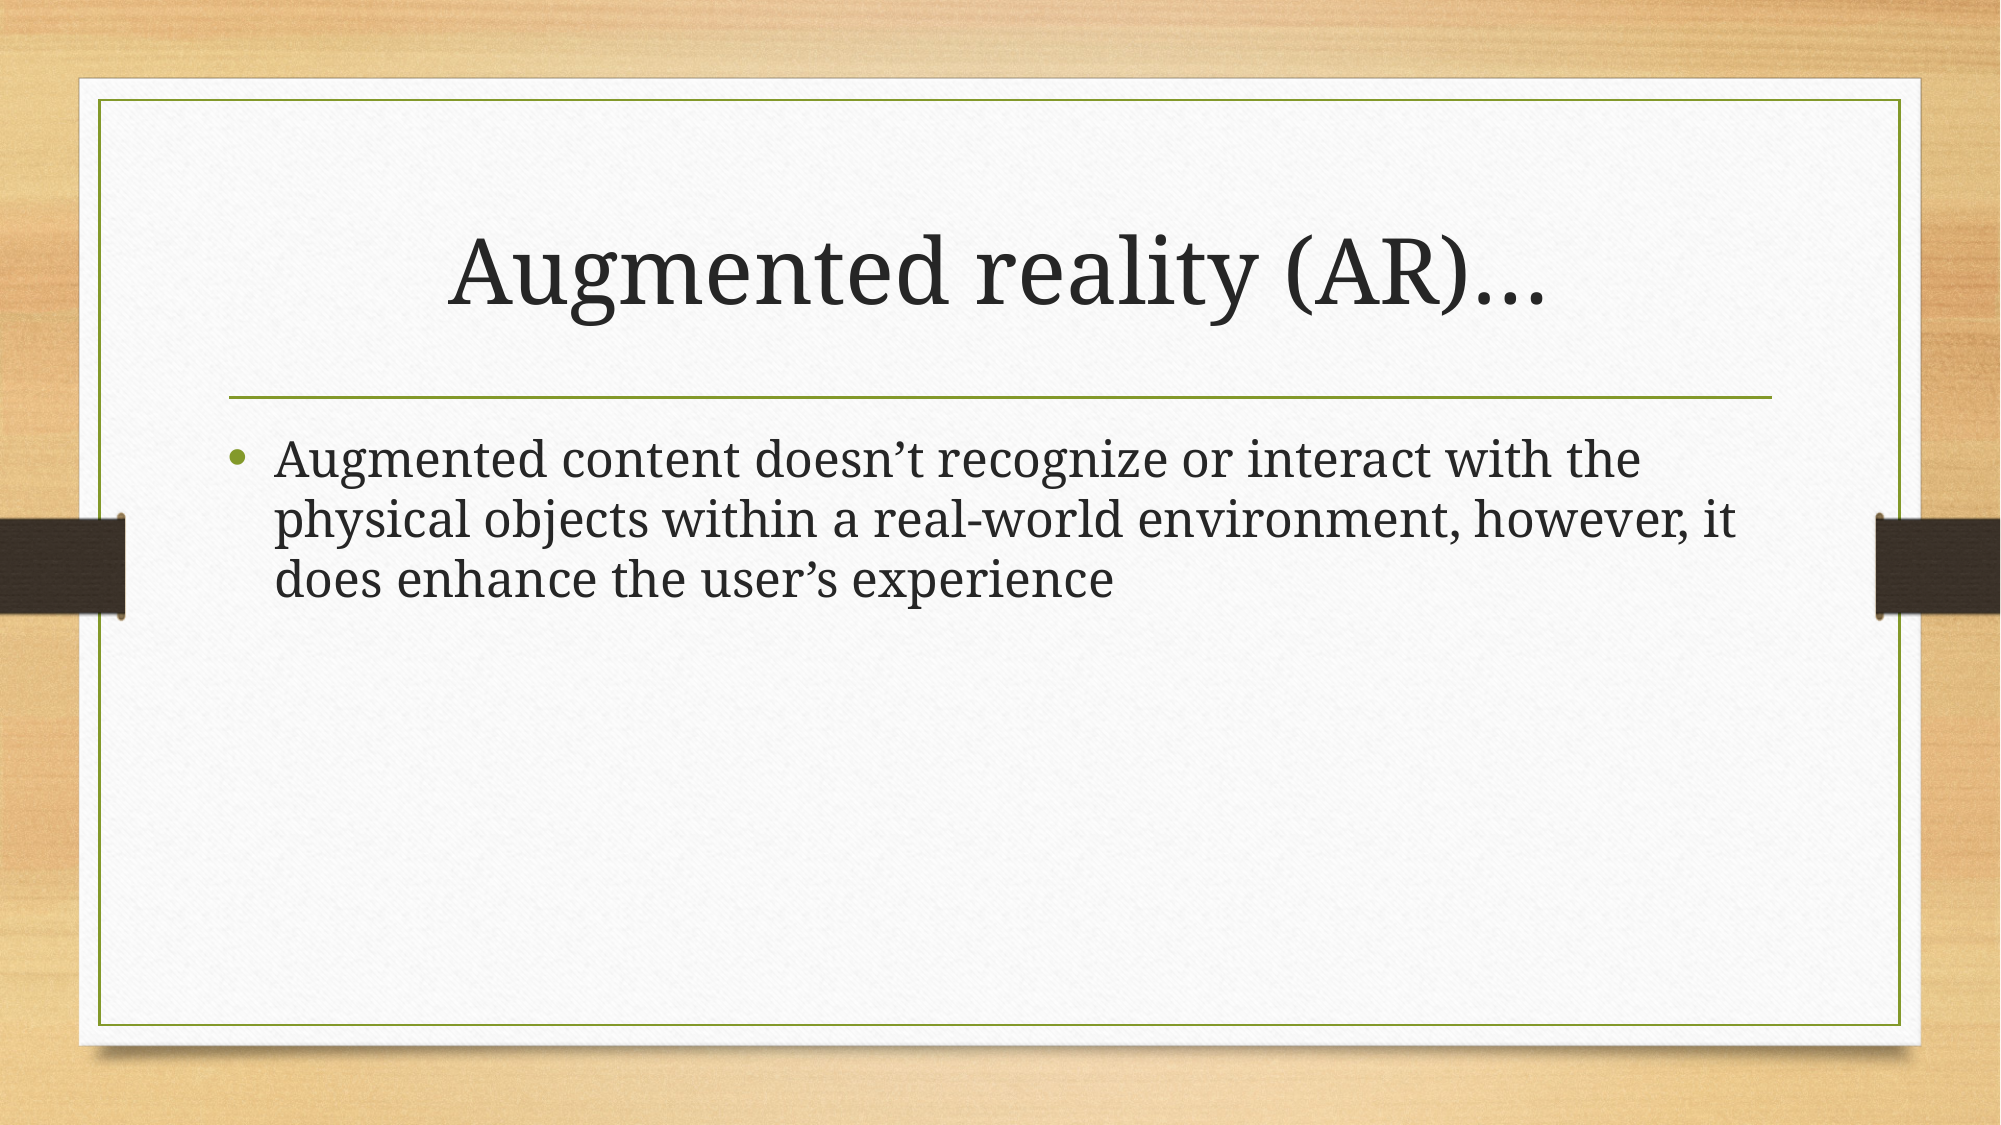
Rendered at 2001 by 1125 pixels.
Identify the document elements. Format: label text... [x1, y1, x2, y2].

list Augmented content doesn’t recognize or interact with the physical objects within a real-world environment, however, it does enhance the user’s experience [212, 419, 1788, 964]
title Augmented reality (AR)… [212, 161, 1788, 375]
picture [0, 0, 2001, 1125]
